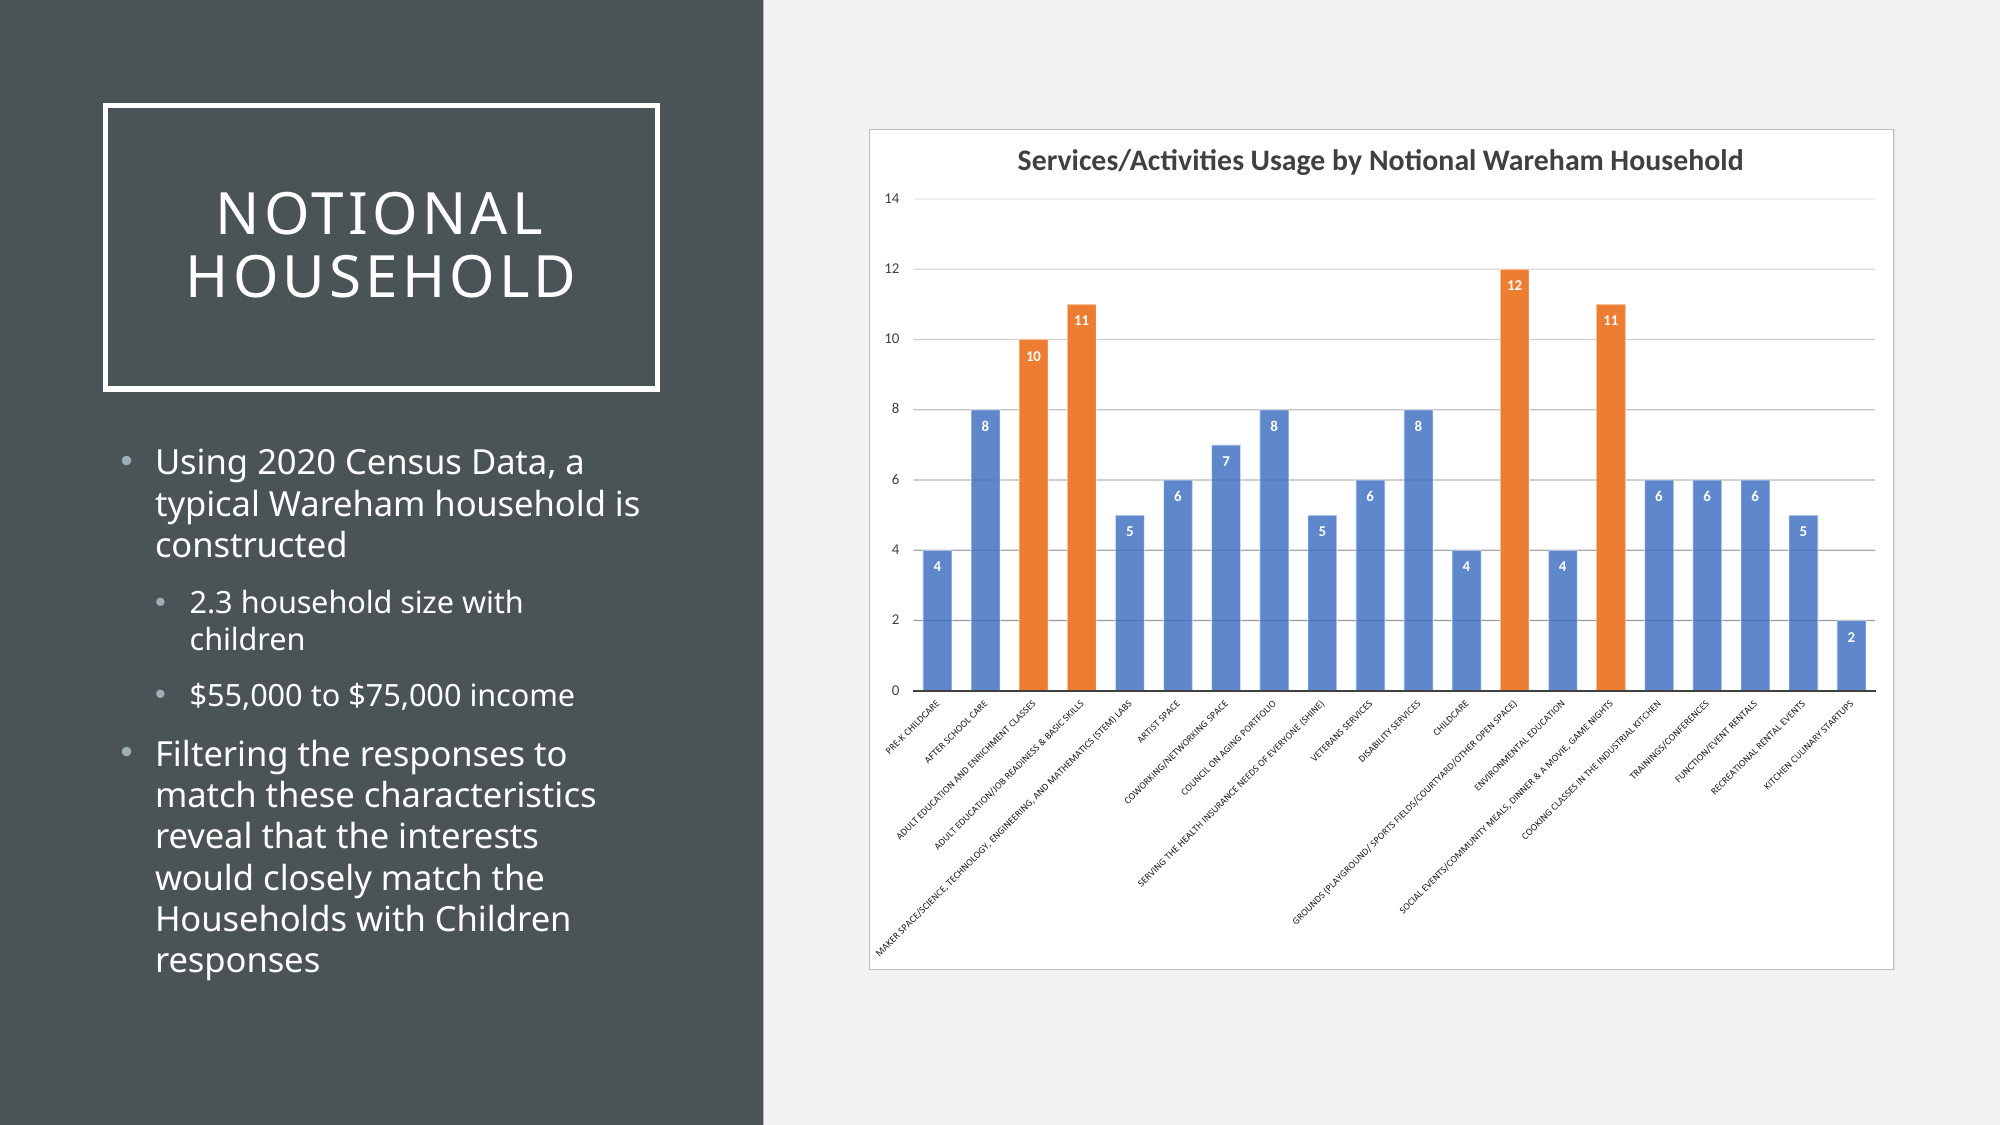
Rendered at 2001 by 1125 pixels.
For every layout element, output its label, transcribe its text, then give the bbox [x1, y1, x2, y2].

text_box [764, 0, 2000, 1125]
text_box [0, 0, 764, 1125]
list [869, 128, 1895, 971]
list Using 2020 Census Data, a typical Wareham household is constructed 2.3 household size with children $55,000 to $75,000 income Filtering the responses to match these characteristics reveal that the interests would closely match the Households with Children responses [105, 432, 658, 994]
title Notional Household [103, 103, 660, 392]
